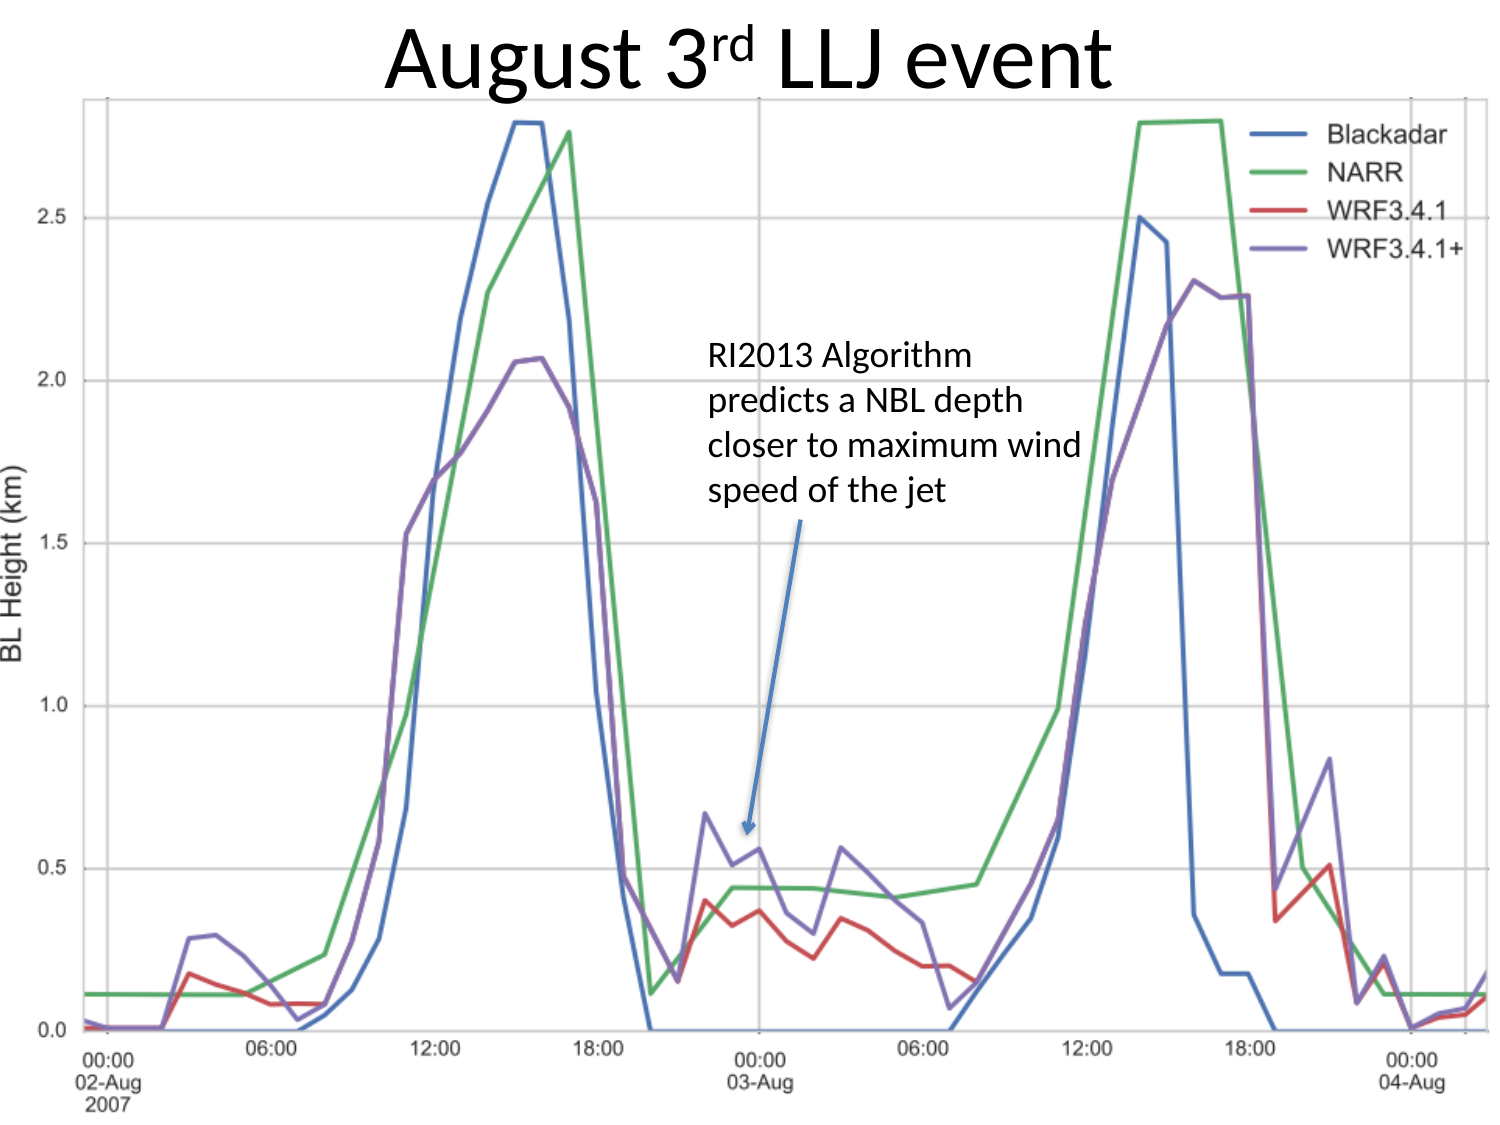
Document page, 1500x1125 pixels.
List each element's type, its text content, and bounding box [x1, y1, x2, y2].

text_box August 3rd LLJ event [74, 0, 1425, 83]
picture [0, 85, 1500, 1125]
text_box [746, 519, 801, 836]
